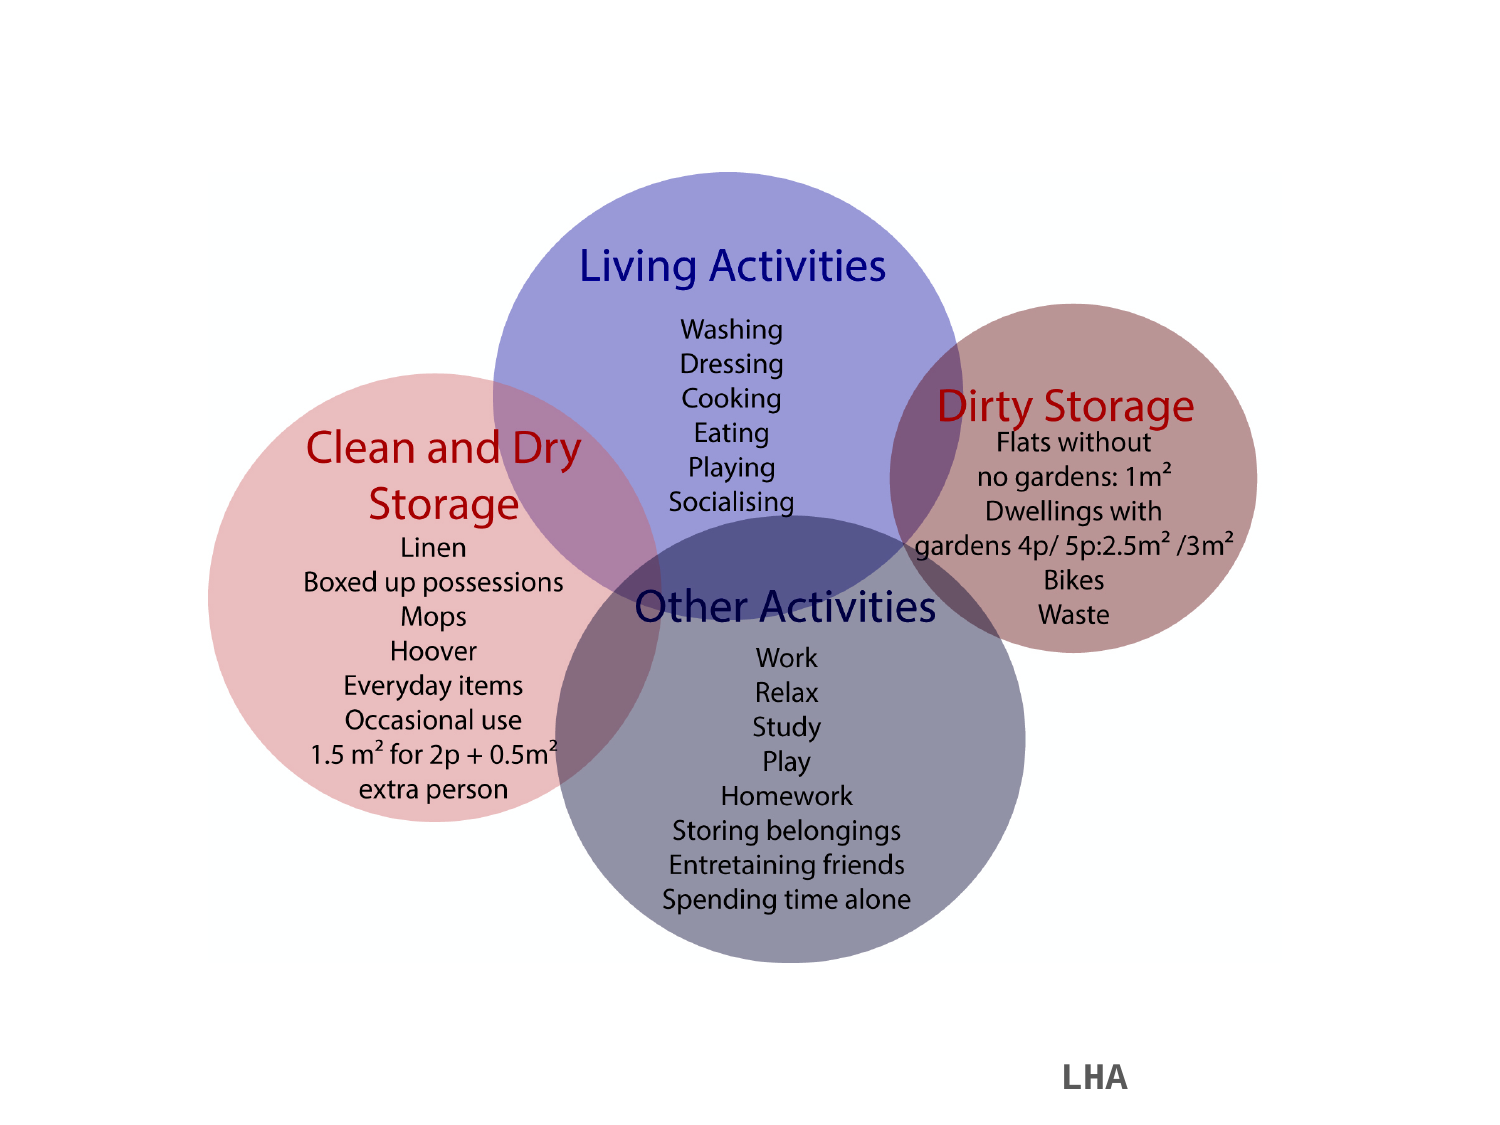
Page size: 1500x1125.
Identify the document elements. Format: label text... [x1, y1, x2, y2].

picture [208, 172, 1282, 963]
text_box LHA [1045, 1045, 1143, 1105]
